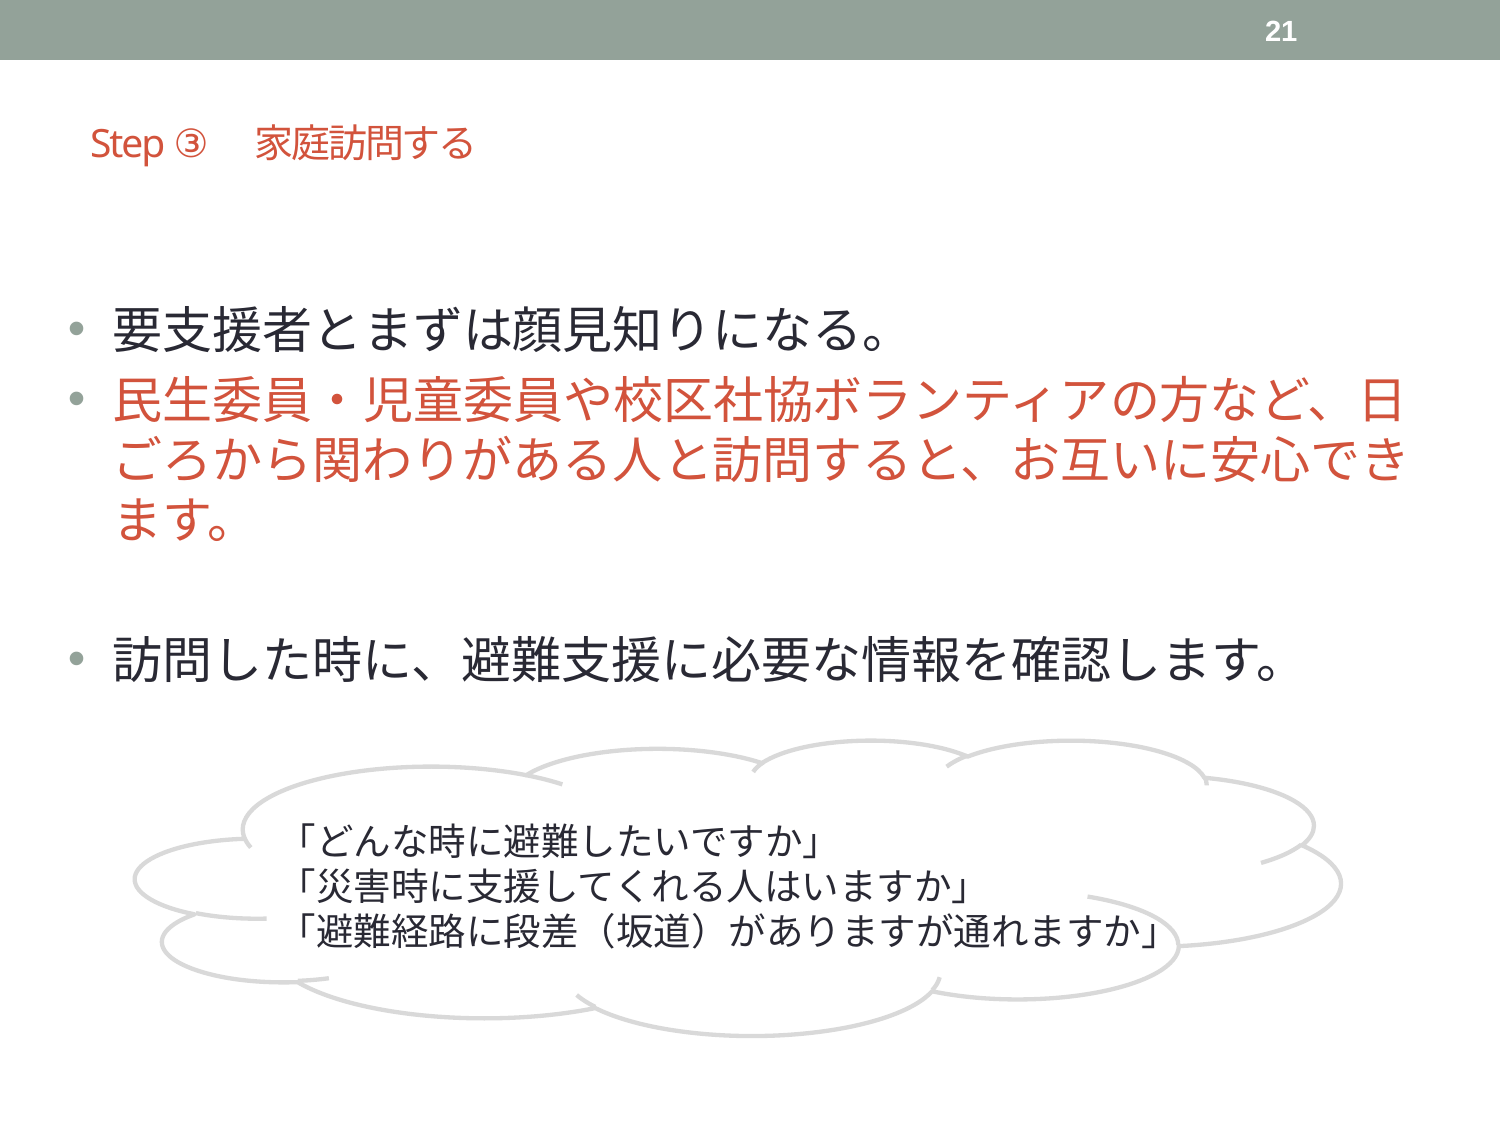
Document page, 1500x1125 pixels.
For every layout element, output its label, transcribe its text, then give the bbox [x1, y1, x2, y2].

title Step ③ 家庭訪問する [75, 87, 1425, 250]
text_box [354, 1006, 917, 1039]
text_box 要支援者とまずは顔見知りになる。 民生委員・児童委員や校区社協ボランティアの方など、日ごろから関わりがある人と訪問すると、お互いに安心できます。 訪問した時に、避難支援に必要な情報を確認します。 [53, 290, 1459, 1035]
slide_number 21 [1250, 3, 1425, 57]
text_box 「どんな時に避難したいですか」 「災害時に支援してくれる人はいますか」 「避難経路に段差（坂道）がありますが通れますか」 [264, 810, 1253, 1006]
text_box [132, 738, 1344, 985]
